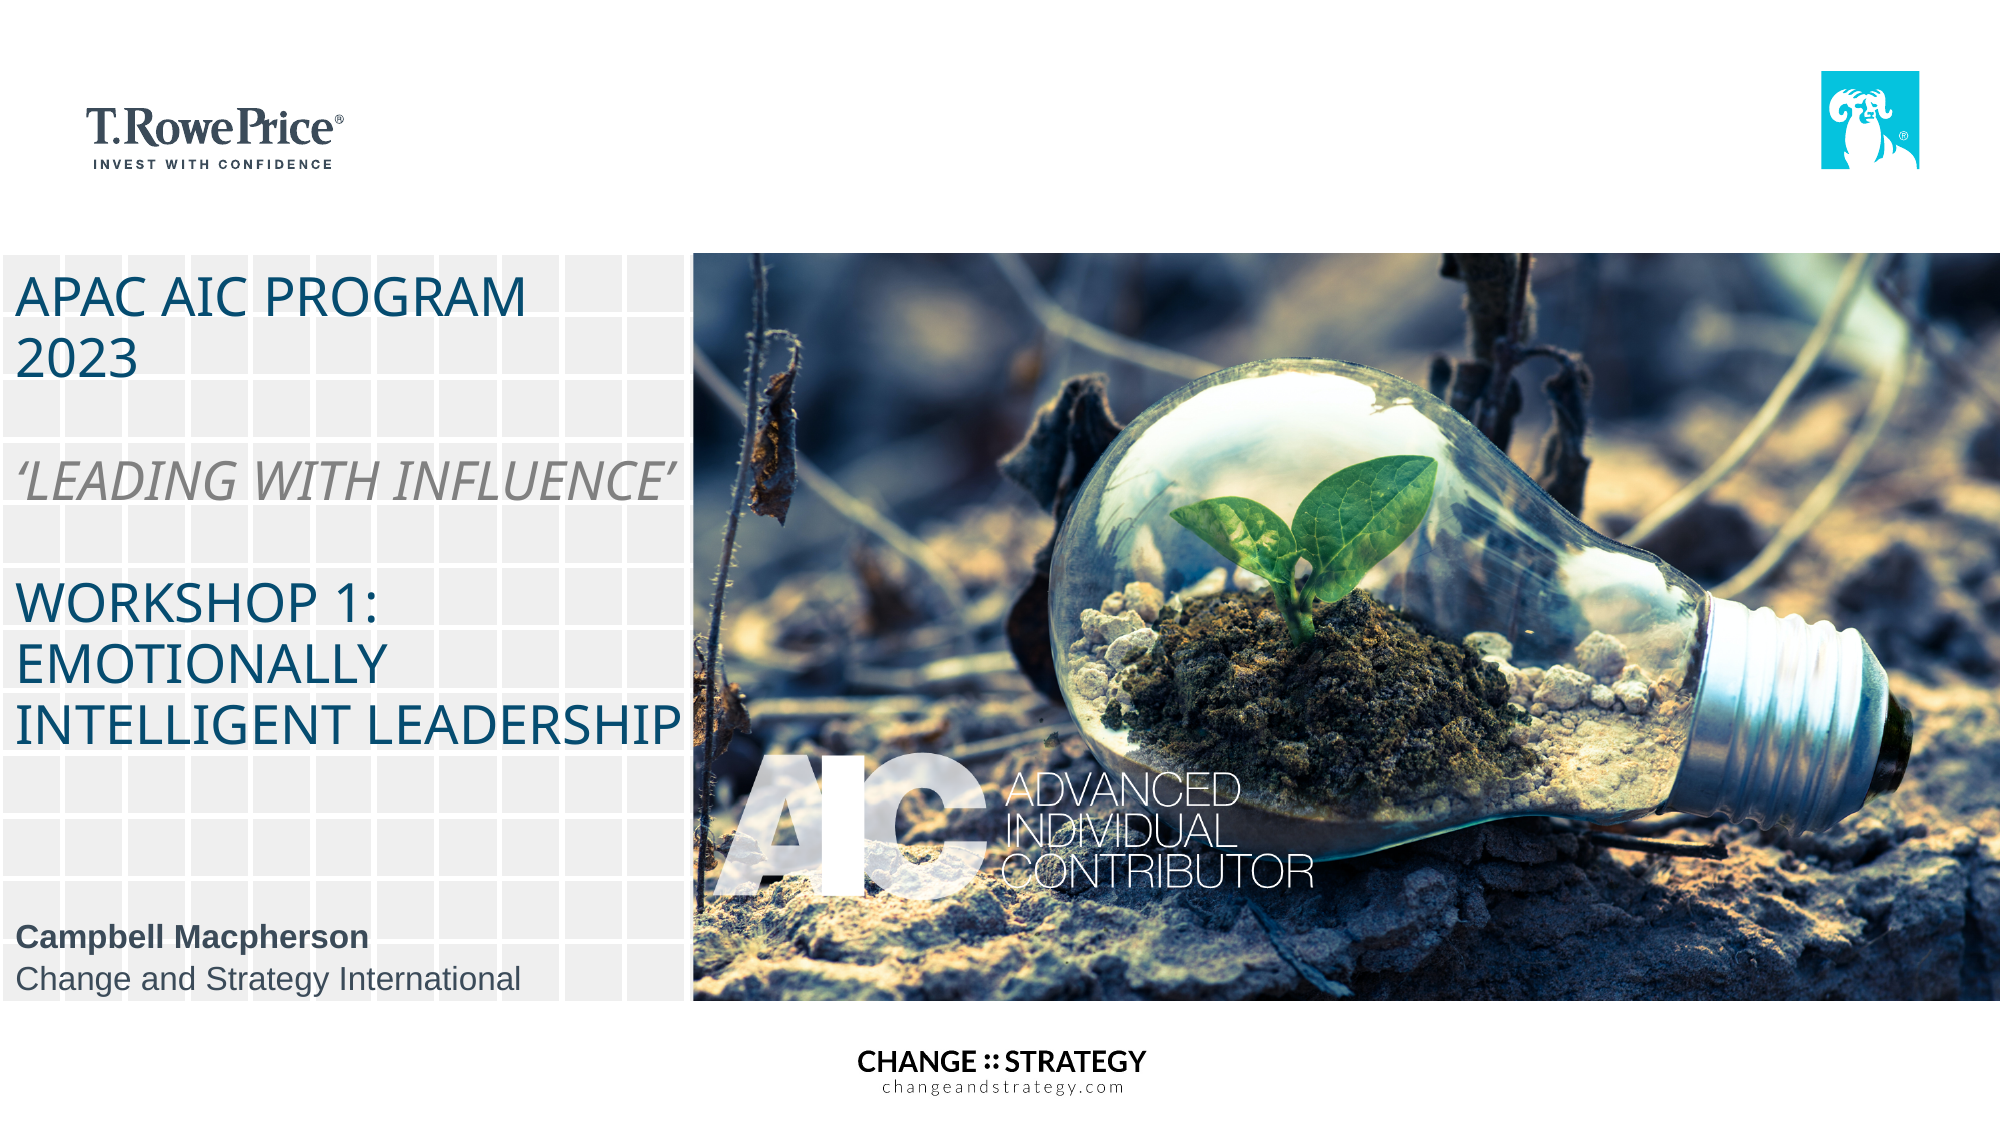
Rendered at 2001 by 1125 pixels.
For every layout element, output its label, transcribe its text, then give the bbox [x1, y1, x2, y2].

list Campbell Macpherson Change and Strategy International [15, 913, 674, 1019]
list APAC AIC program 2023 ‘Leading with influence’ WORKSHOP 1: Emotionally Intelligent Leadership [15, 267, 693, 471]
picture [693, 252, 2000, 1001]
picture [851, 1045, 1152, 1100]
